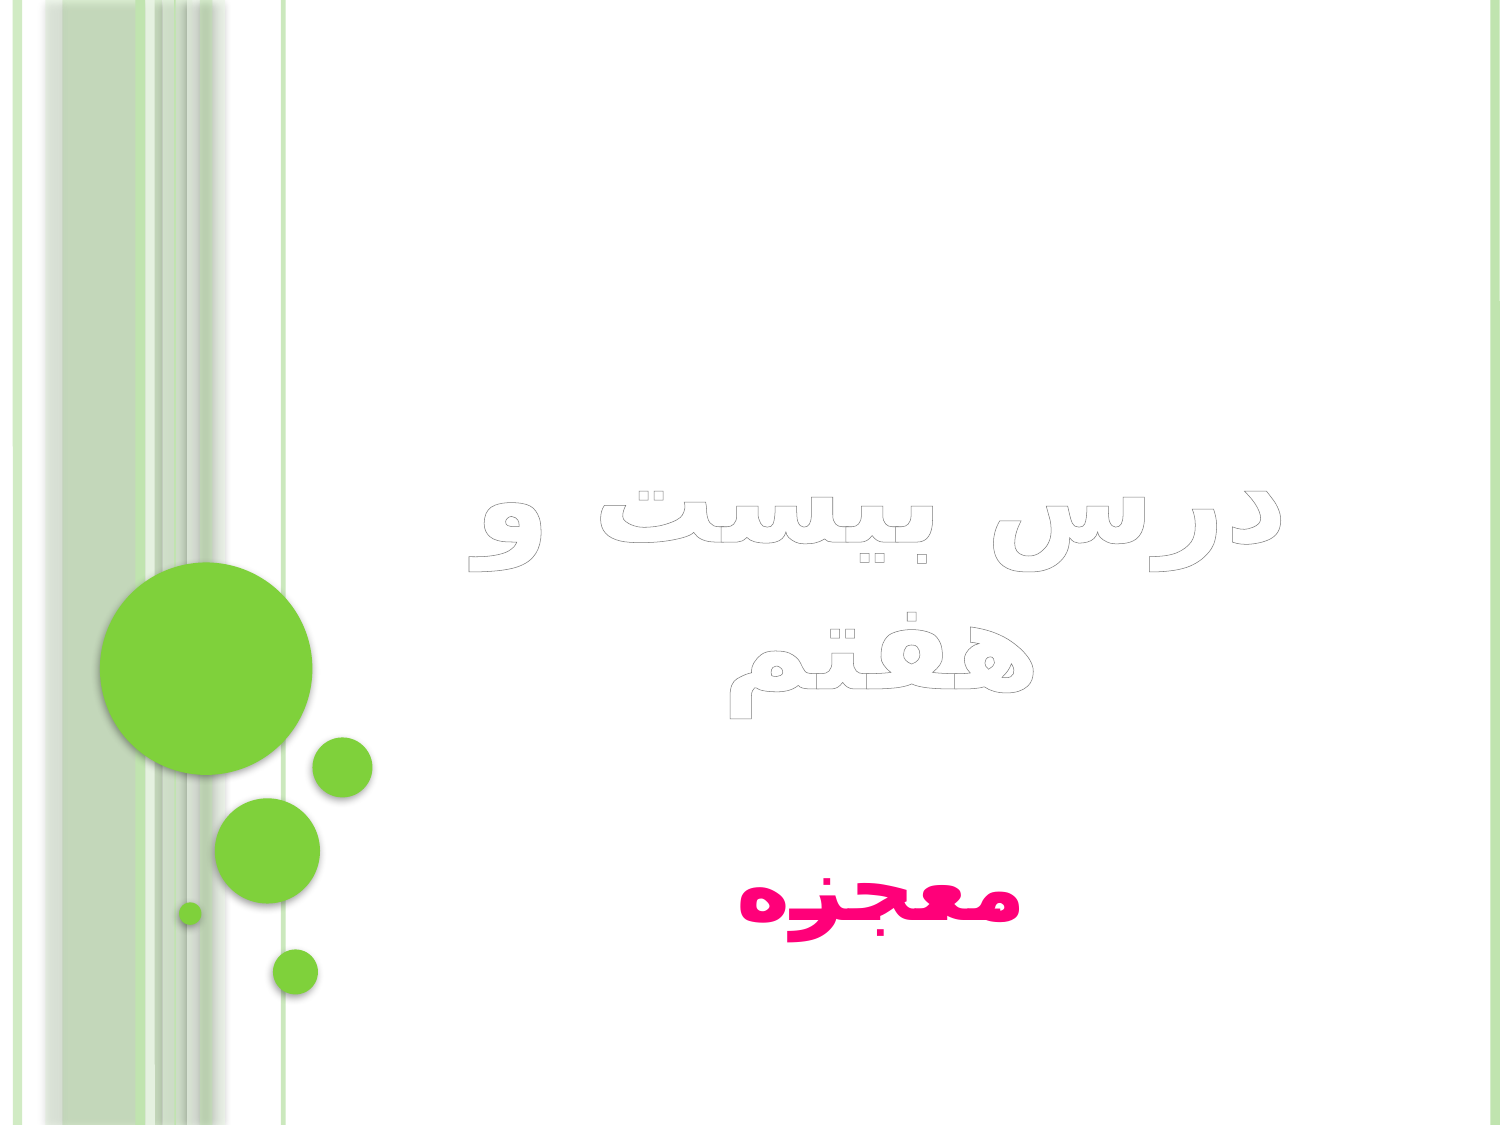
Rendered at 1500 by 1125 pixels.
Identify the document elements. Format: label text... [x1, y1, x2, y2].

subtitle معجزه [375, 820, 1388, 1046]
title درس بیست و هفتم [375, 410, 1388, 721]
